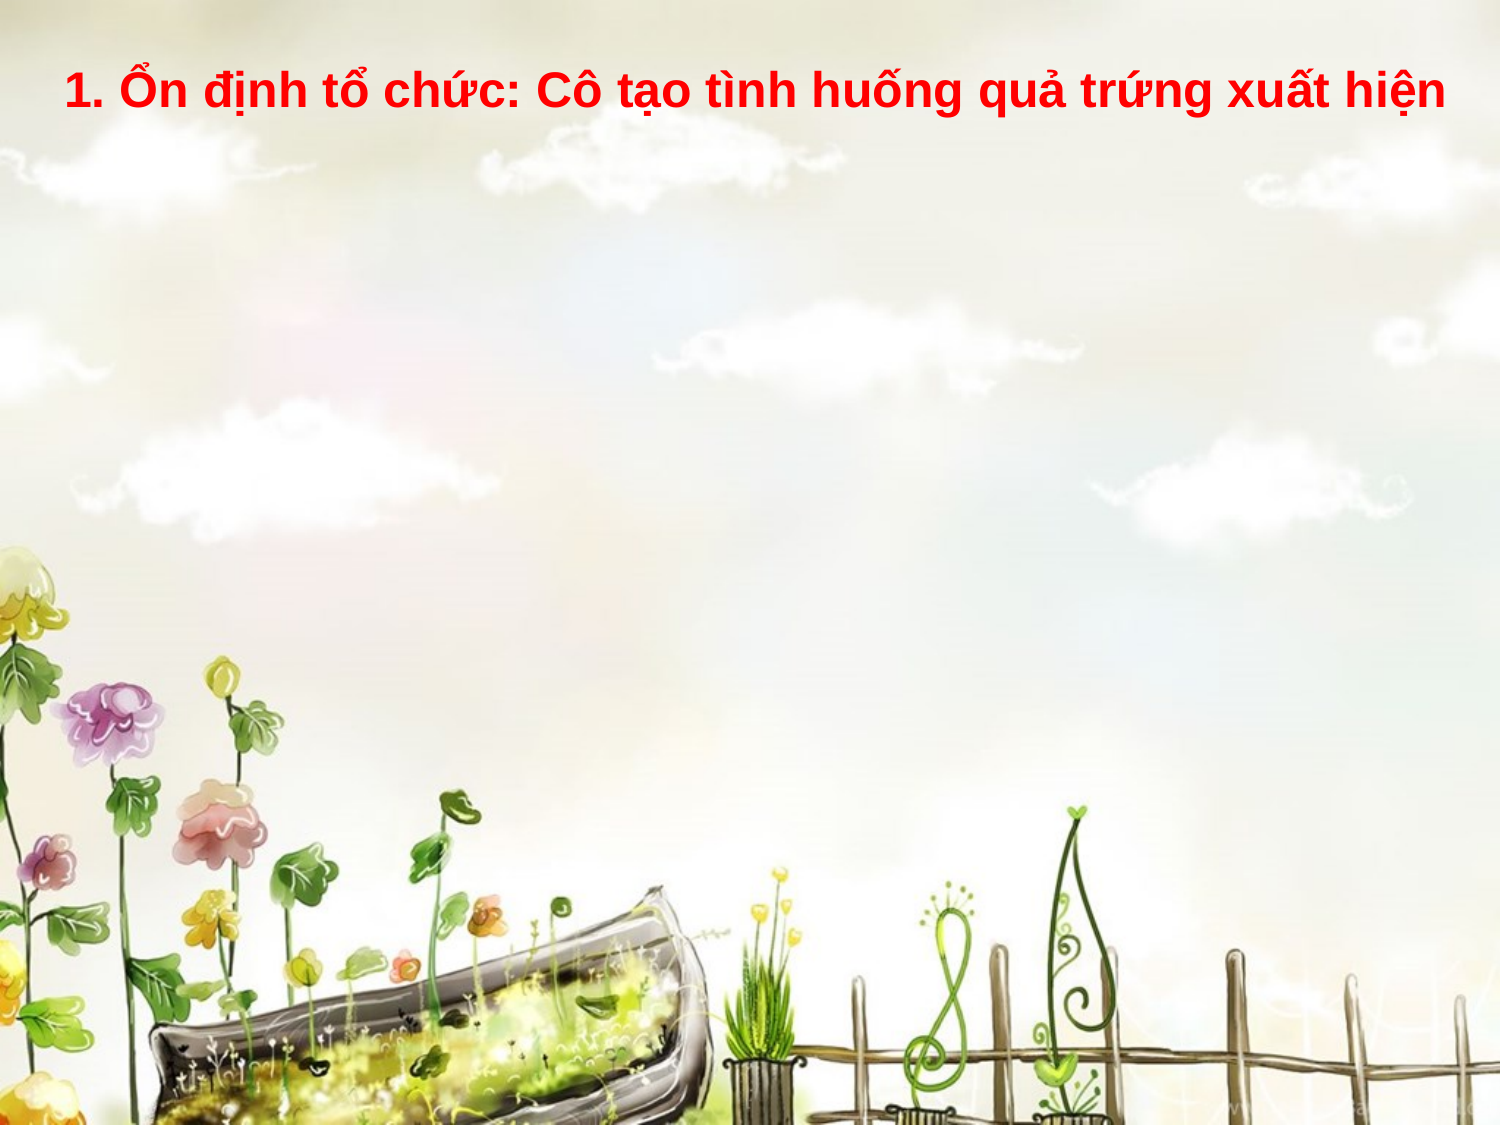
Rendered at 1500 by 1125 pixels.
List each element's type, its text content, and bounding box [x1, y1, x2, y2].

text_box 1. Ổn định tổ chức: Cô tạo tình huống quả trứng xuất hiện [32, 49, 1495, 125]
picture [0, 0, 1500, 1125]
